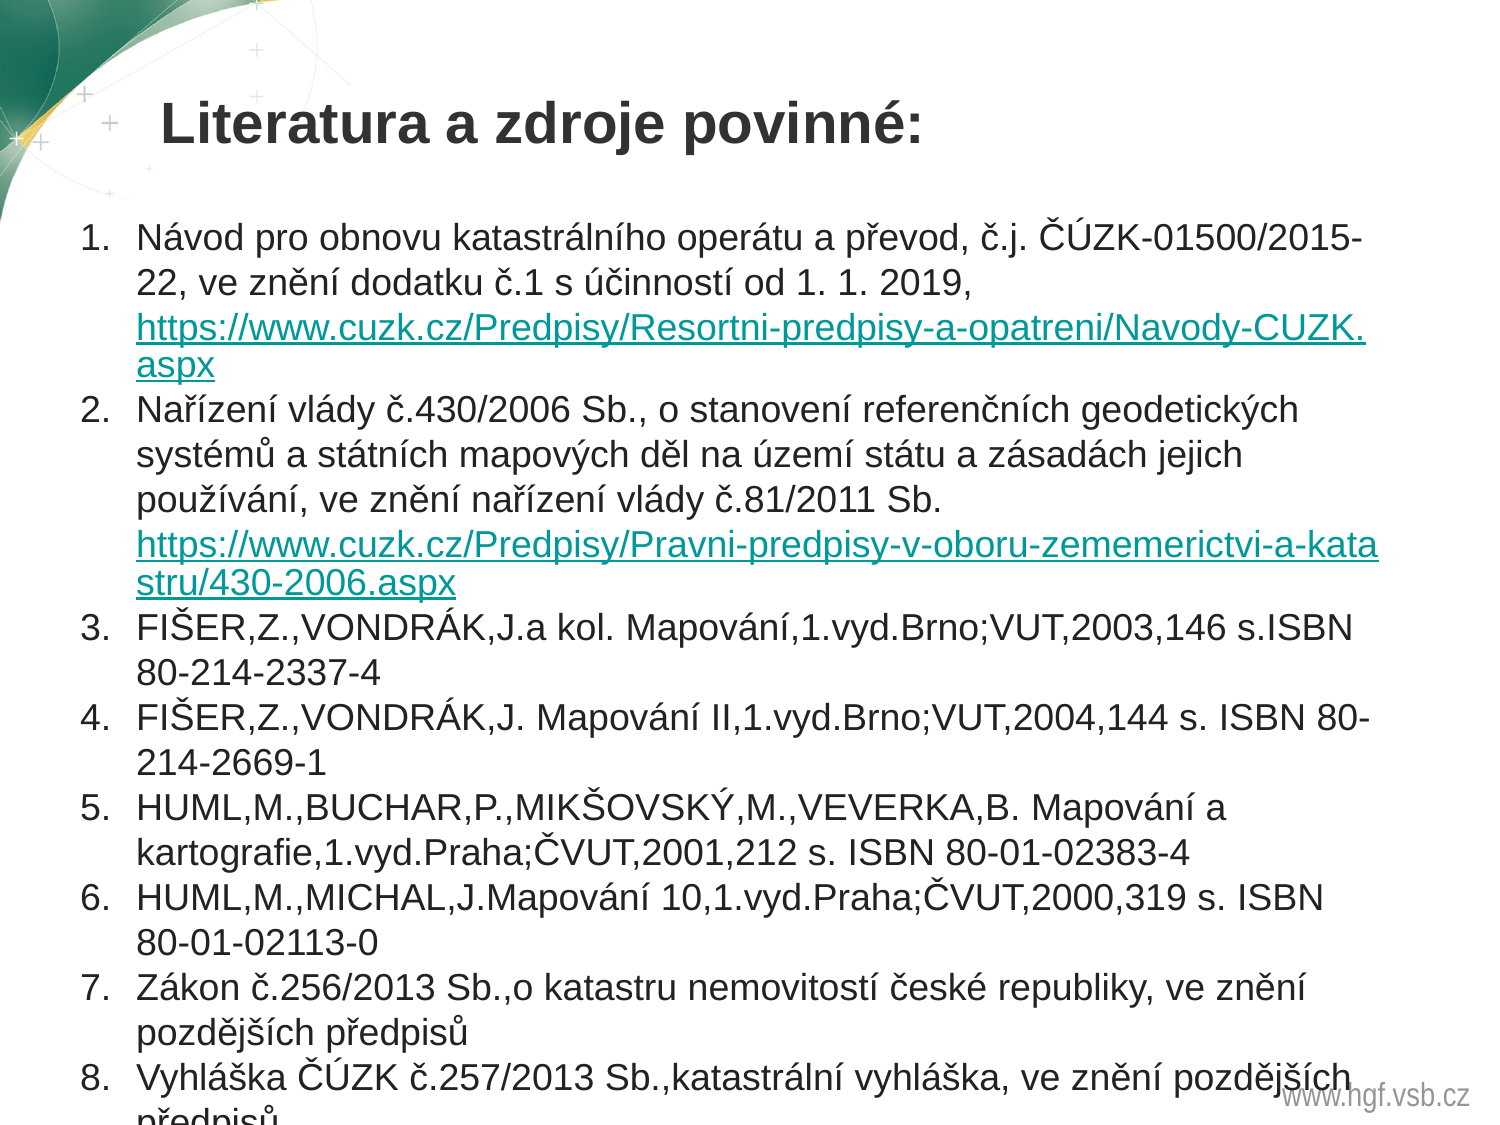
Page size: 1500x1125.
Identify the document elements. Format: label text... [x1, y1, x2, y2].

text_box Literatura a zdroje povinné: [146, 78, 941, 163]
picture [0, 0, 351, 225]
footer www.hgf.vsb.cz [995, 1034, 1471, 1113]
text_box Návod pro obnovu katastrálního operátu a převod, č.j. ČÚZK-01500/2015-22, ve znění dodatku č.1 s účinností od 1. 1. 2019, https://www.cuzk.cz/Predpisy/Resortni-predpisy-a-opatreni/Navody-CUZK.aspx Nařízení vlády č.430/2006 Sb., o stanovení referenčních geodetických systémů a státních mapových děl na území státu a zásadách jejich používání, ve znění nařízení vlády č.81/2011 Sb. https://www.cuzk.cz/Predpisy/Pravni-predpisy-v-oboru-zememerictvi-a-katastru/430-2006.aspx FIŠER,Z.,VONDRÁK,J.a kol. Mapování,1.vyd.Brno;VUT,2003,146 s.ISBN 80-214-2337-4 FIŠER,Z.,VONDRÁK,J. Mapování II,1.vyd.Brno;VUT,2004,144 s. ISBN 80-214-2669-1 HUML,M.,BUCHAR,P.,MIKŠOVSKÝ,M.,VEVERKA,B. Mapování a kartografie,1.vyd.Praha;ČVUT,2001,212 s. ISBN 80-01-02383-4 HUML,M.,MICHAL,J.Mapování 10,1.vyd.Praha;ČVUT,2000,319 s. ISBN 80-01-02113-0 Zákon č.256/2013 Sb.,o katastru nemovitostí české republiky, ve znění pozdějších předpisů Vyhláška ČÚZK č.257/2013 Sb.,katastrální vyhláška, ve znění pozdějších předpisů [64, 205, 1394, 1076]
